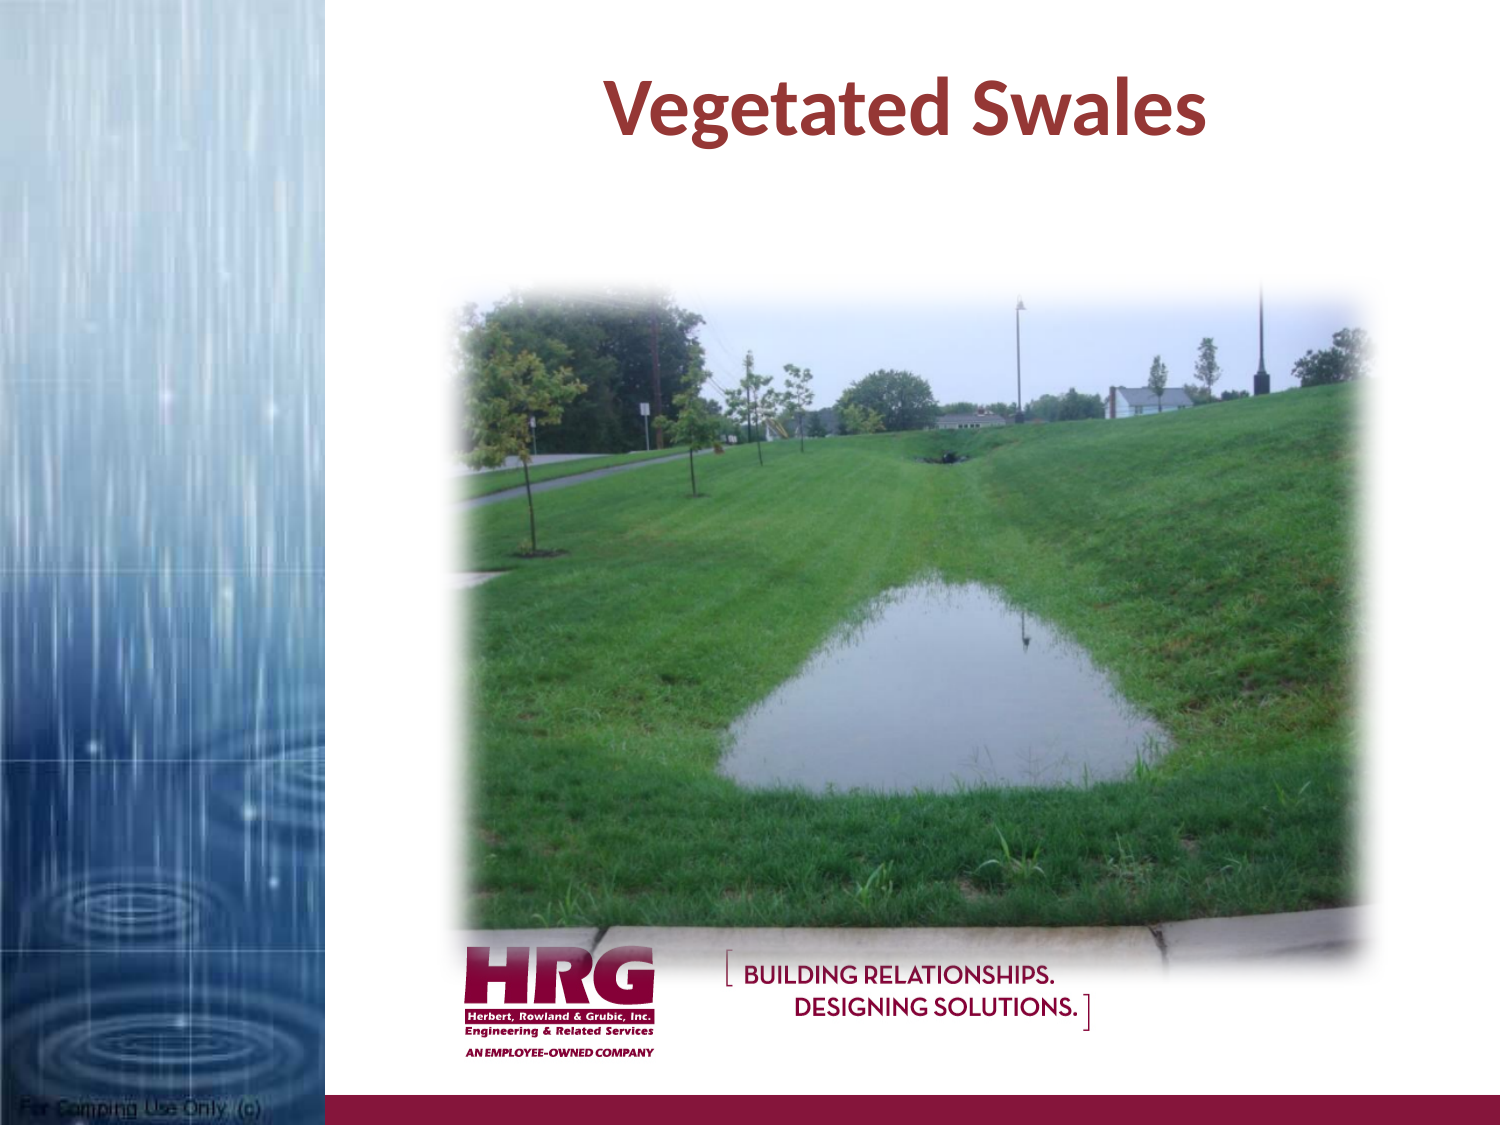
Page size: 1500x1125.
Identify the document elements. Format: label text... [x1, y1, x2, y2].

text_box Vegetated Swales [424, 45, 1388, 233]
picture [0, 0, 1500, 1125]
